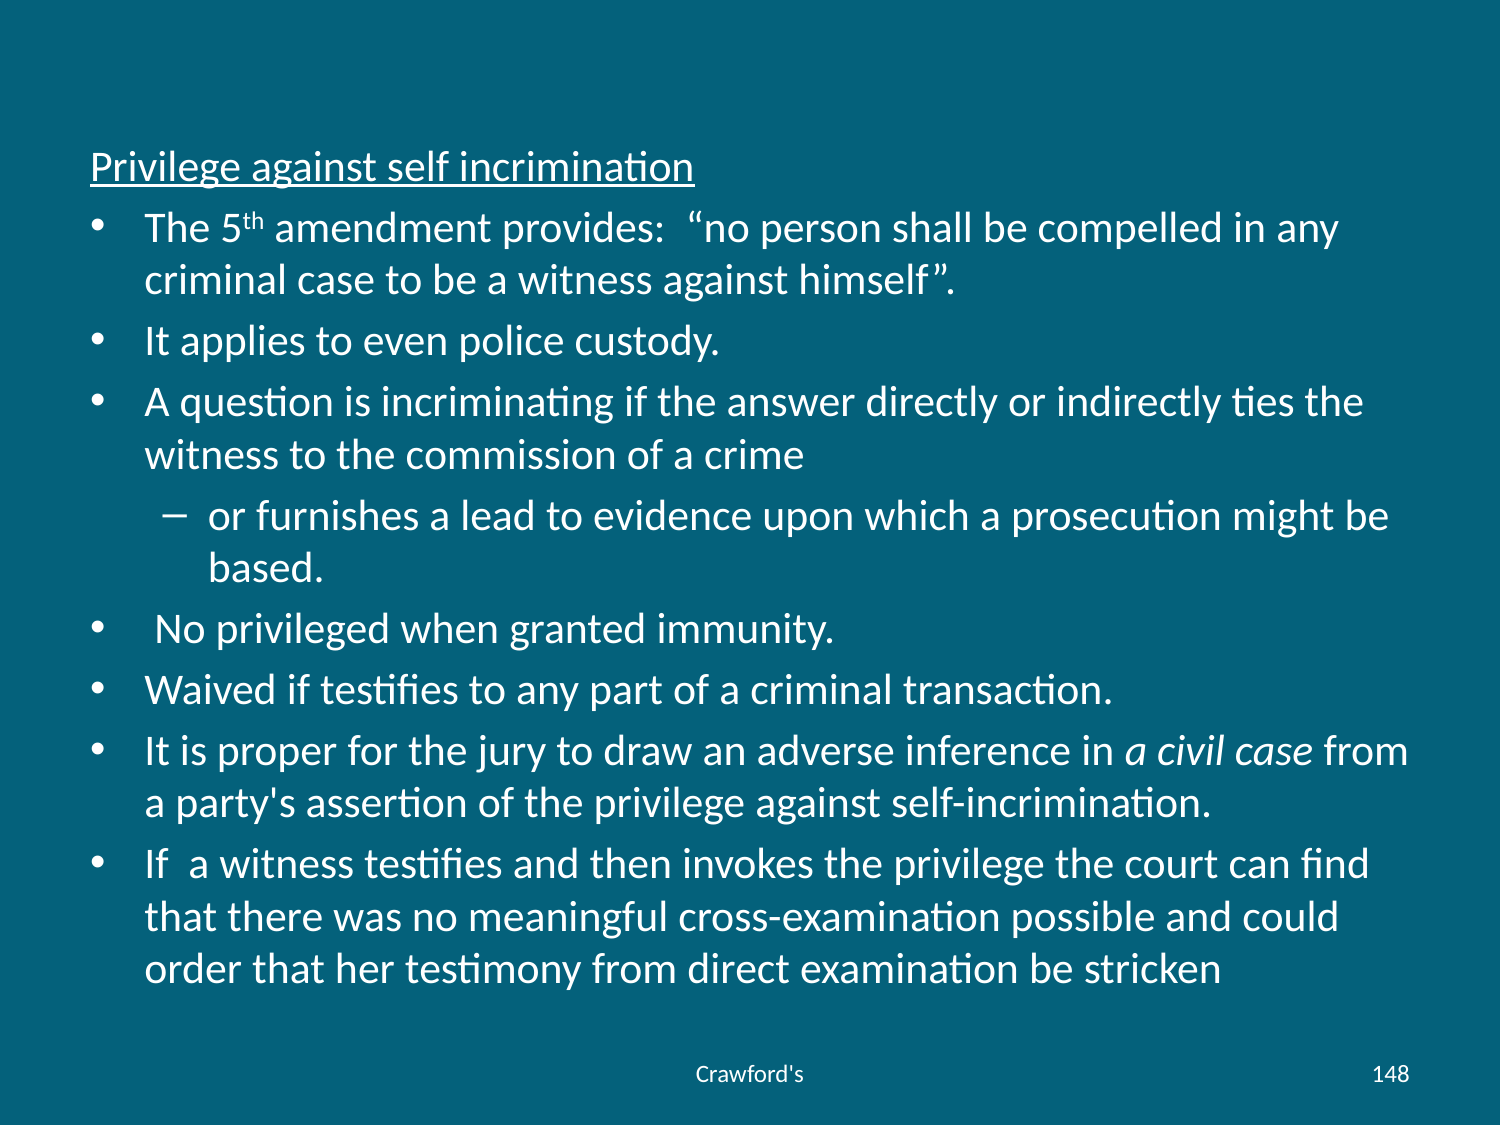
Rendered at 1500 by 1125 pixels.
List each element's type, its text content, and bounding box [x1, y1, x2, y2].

slide_number 148 [1074, 1042, 1425, 1103]
list Privilege against self incrimination The 5th amendment provides: “no person shall be compelled in any criminal case to be a witness against himself”. It applies to even police custody. A question is incriminating if the answer directly or indirectly ties the witness to the commission of a crime or furnishes a lead to evidence upon which a prosecution might be based. No privileged when granted immunity. Waived if testifies to any part of a criminal transaction. It is proper for the jury to draw an adverse inference in a civil case from a party's assertion of the privilege against self-incrimination. If a witness testifies and then invokes the privilege the court can find that there was no meaningful cross-examination possible and could order that her testimony from direct examination be stricken [75, 125, 1425, 1005]
footer Crawford's [512, 1042, 988, 1103]
